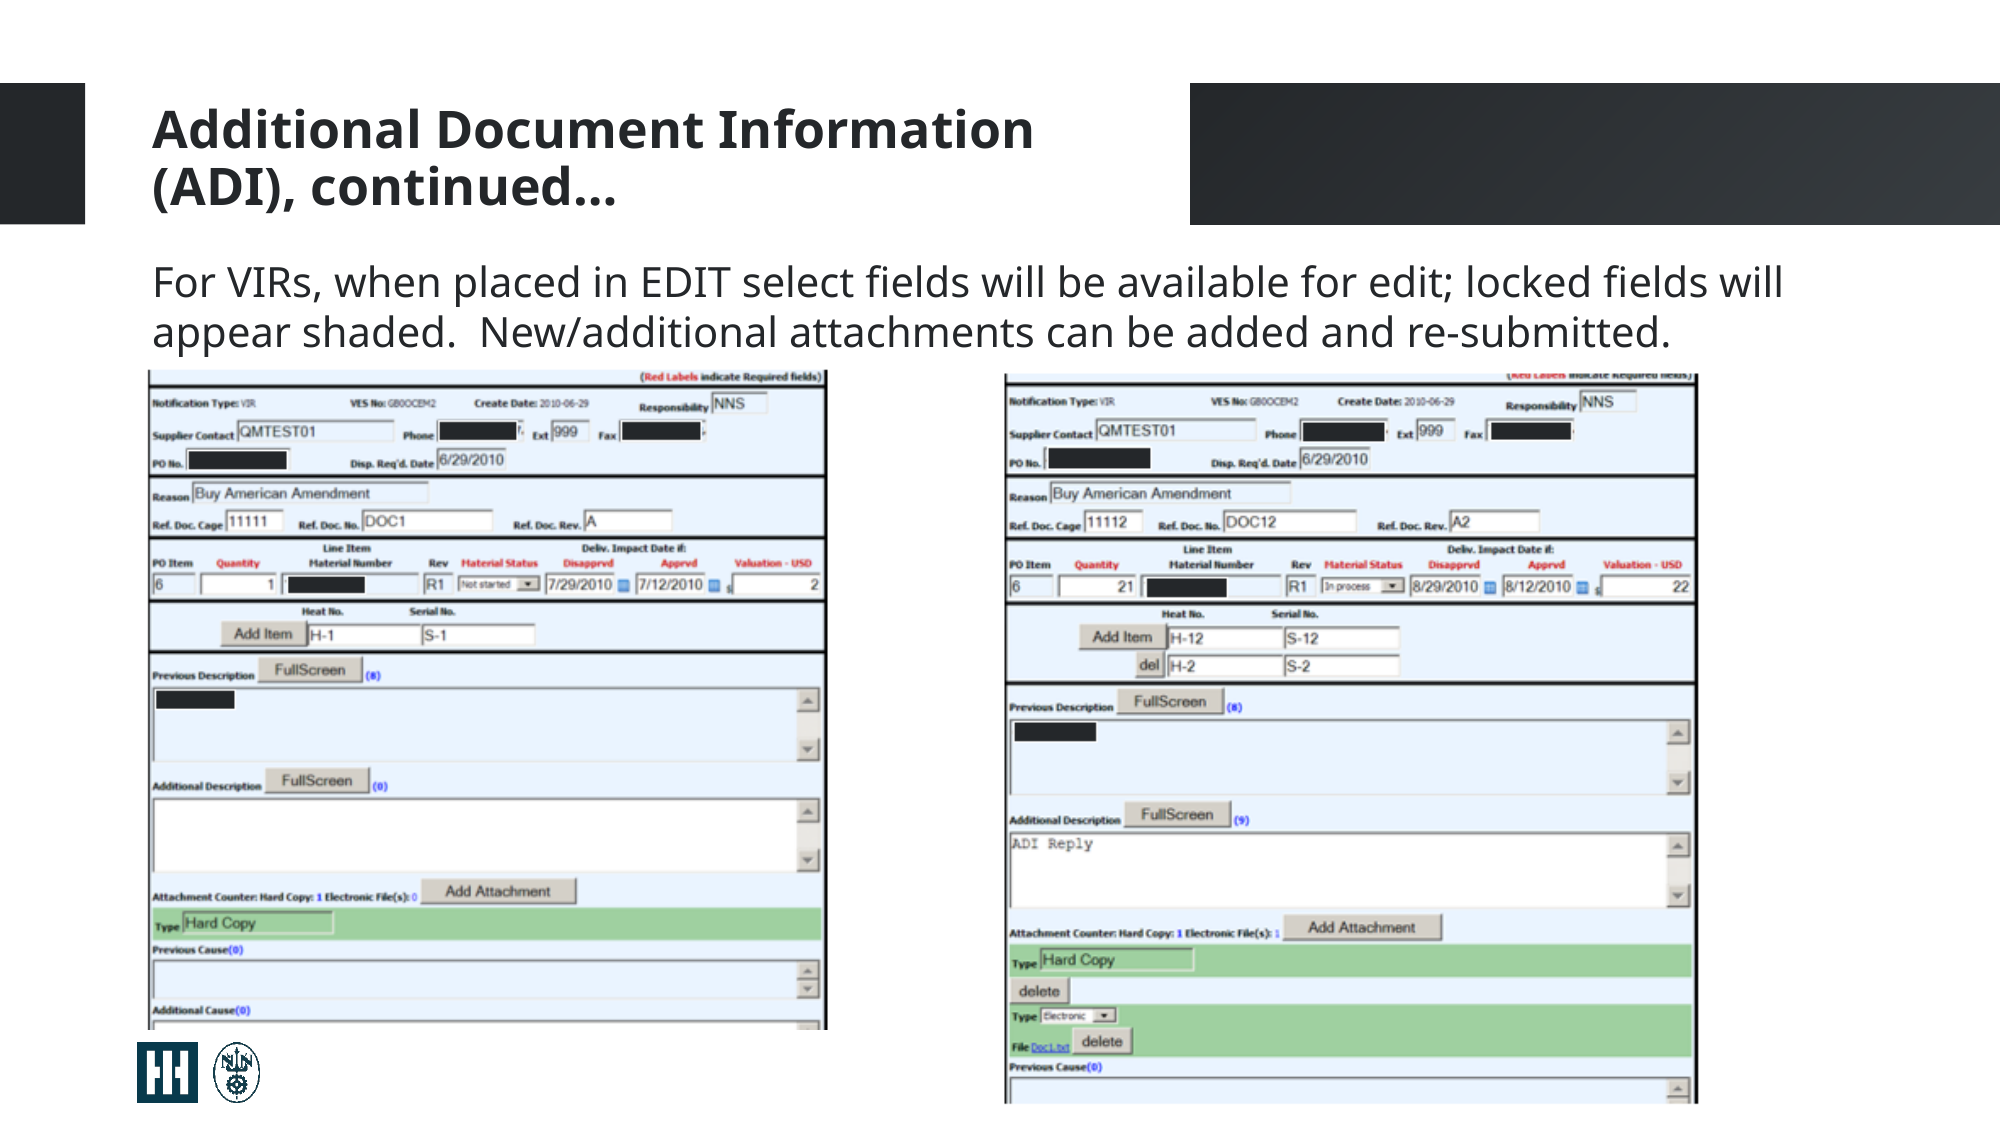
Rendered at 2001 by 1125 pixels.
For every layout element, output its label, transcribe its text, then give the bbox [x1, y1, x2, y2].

text_box For VIRs, when placed in EDIT select fields will be available for edit; locked fields will appear shaded. New/additional attachments can be added and re-submitted. [137, 248, 1863, 364]
picture [993, 362, 1707, 1116]
picture [137, 362, 836, 1030]
title Additional Document Information (ADI), continued… [137, 96, 1191, 225]
picture [213, 1042, 260, 1103]
picture [137, 1042, 198, 1103]
